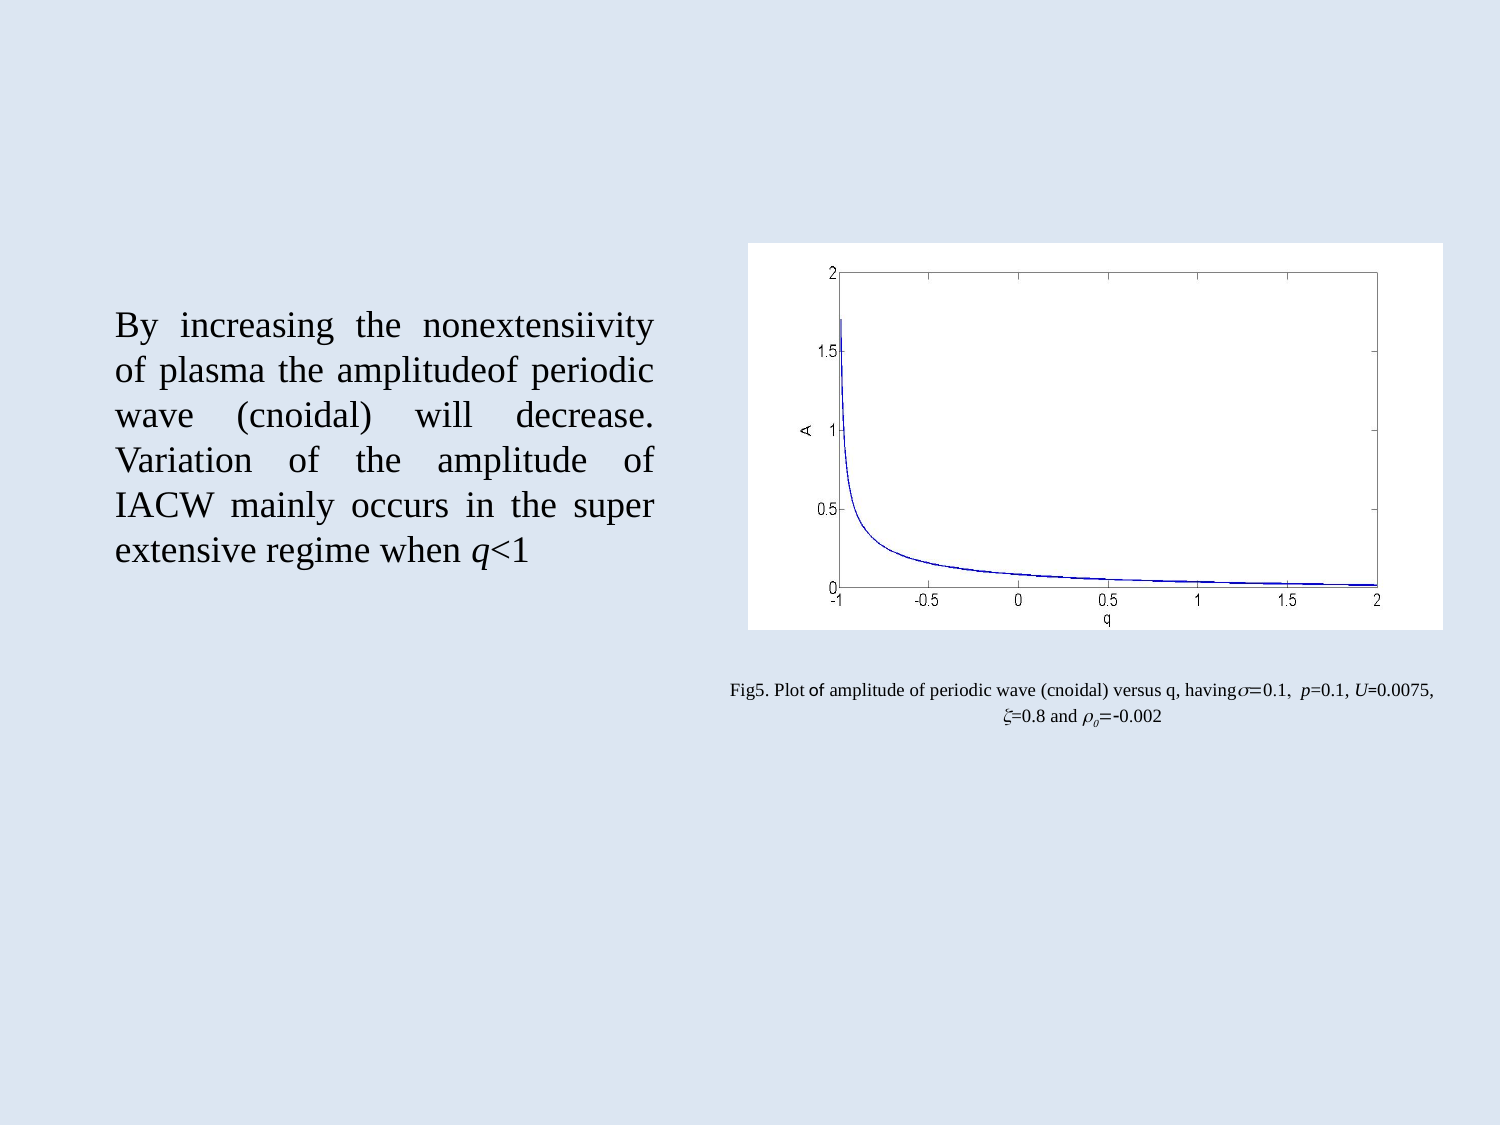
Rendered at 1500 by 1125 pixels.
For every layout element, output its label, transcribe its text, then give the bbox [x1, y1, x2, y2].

text_box Fig5. Plot of amplitude of periodic wave (cnoidal) versus q, havings=0.1, p=0.1, U=0.0075, z=0.8 and r0=-0.002 [707, 666, 1458, 737]
picture [747, 243, 1443, 631]
text_box By increasing the nonextensiivity of plasma the amplitudeof periodic wave (cnoidal) will decrease. Variation of the amplitude of IACW mainly occurs in the super extensive regime when q<1 [100, 292, 670, 578]
